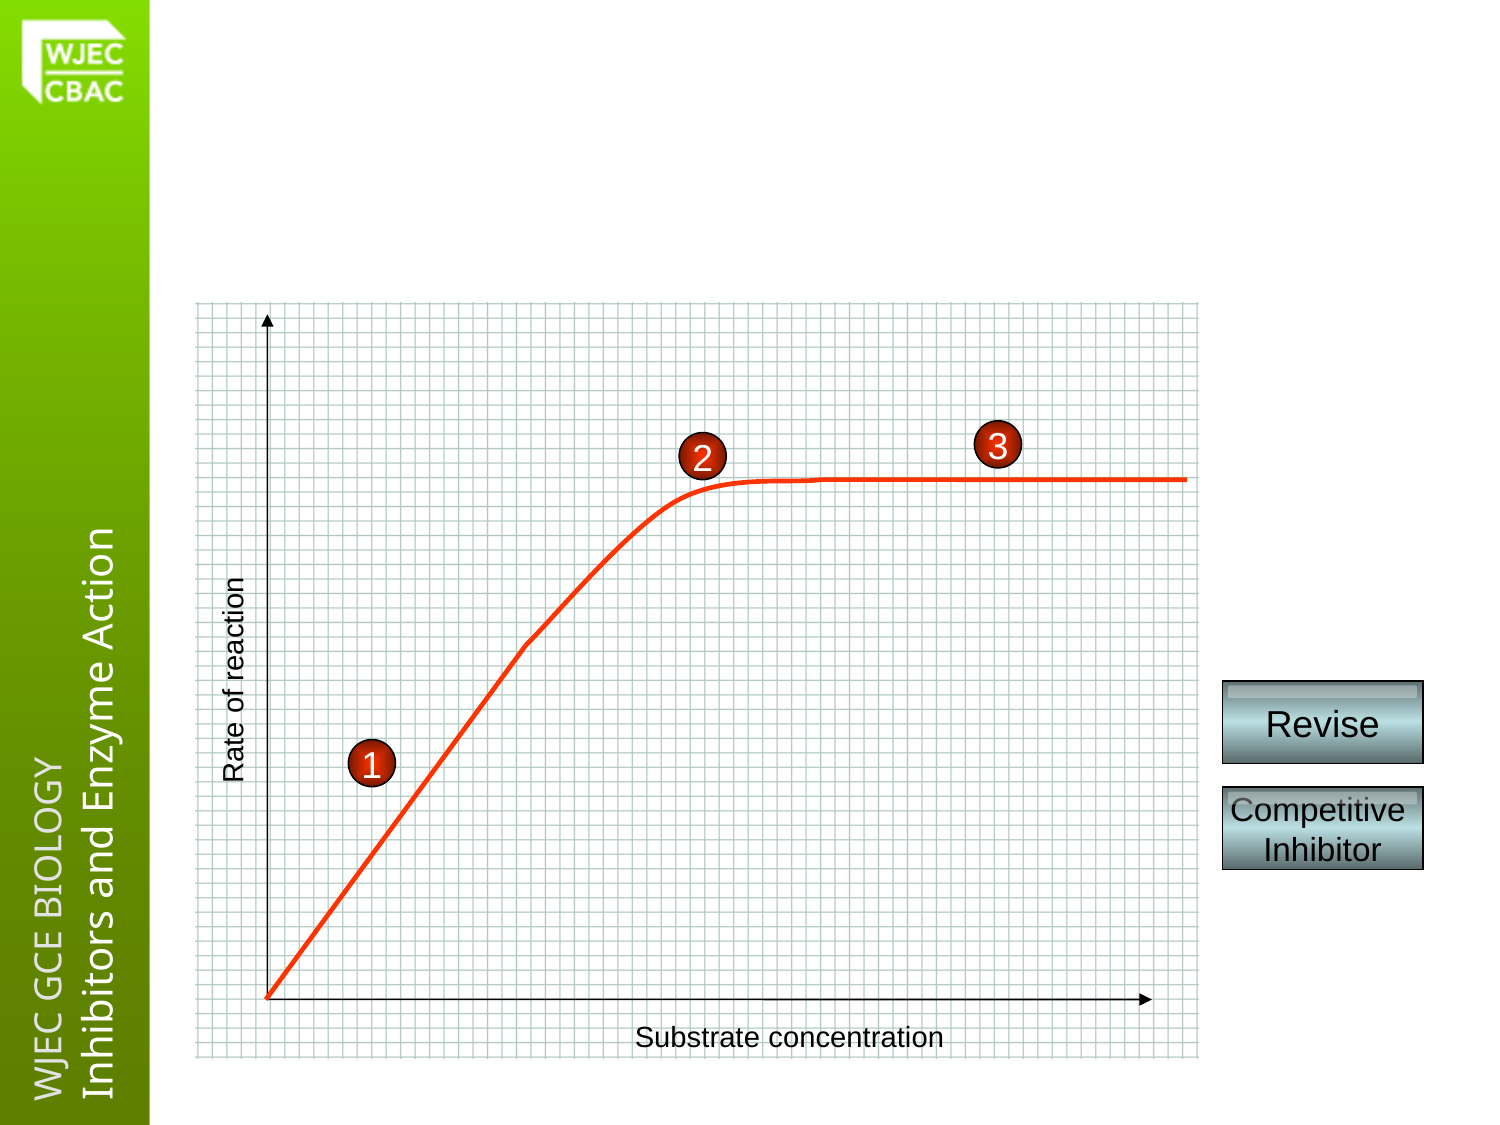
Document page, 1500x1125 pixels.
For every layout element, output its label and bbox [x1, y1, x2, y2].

picture [0, 0, 1500, 1125]
text_box [1222, 786, 1424, 870]
text_box [1222, 680, 1424, 764]
